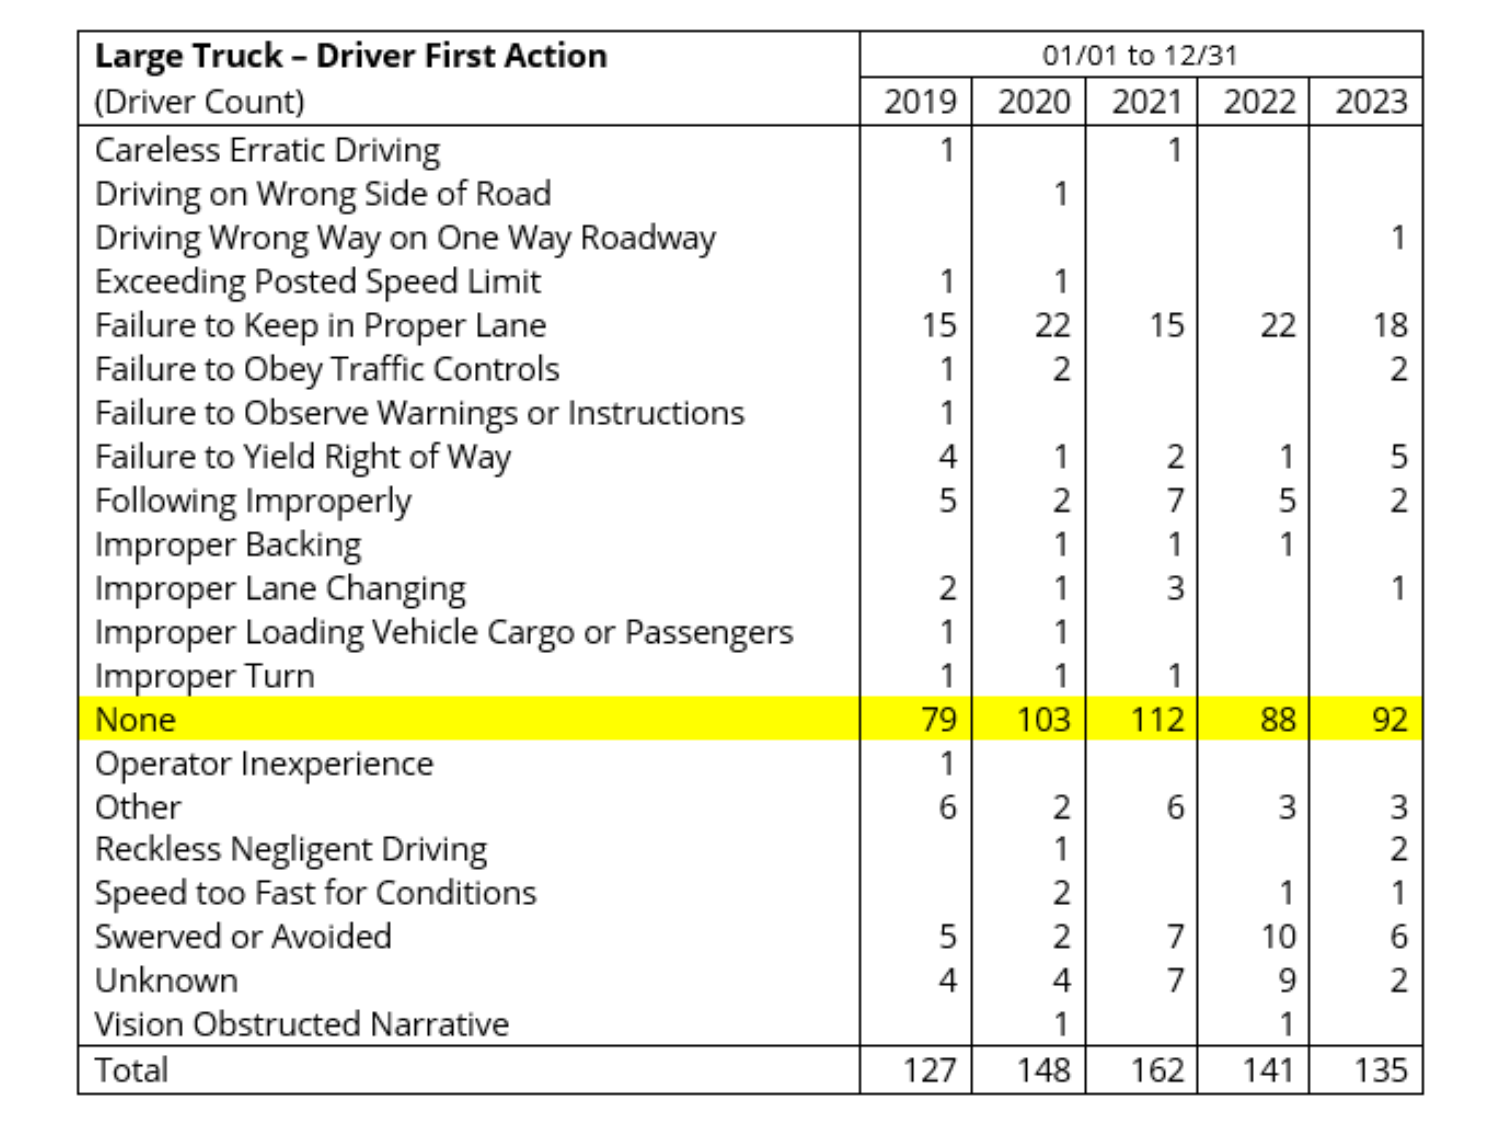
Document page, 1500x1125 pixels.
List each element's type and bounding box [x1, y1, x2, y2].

picture [70, 24, 1429, 1101]
